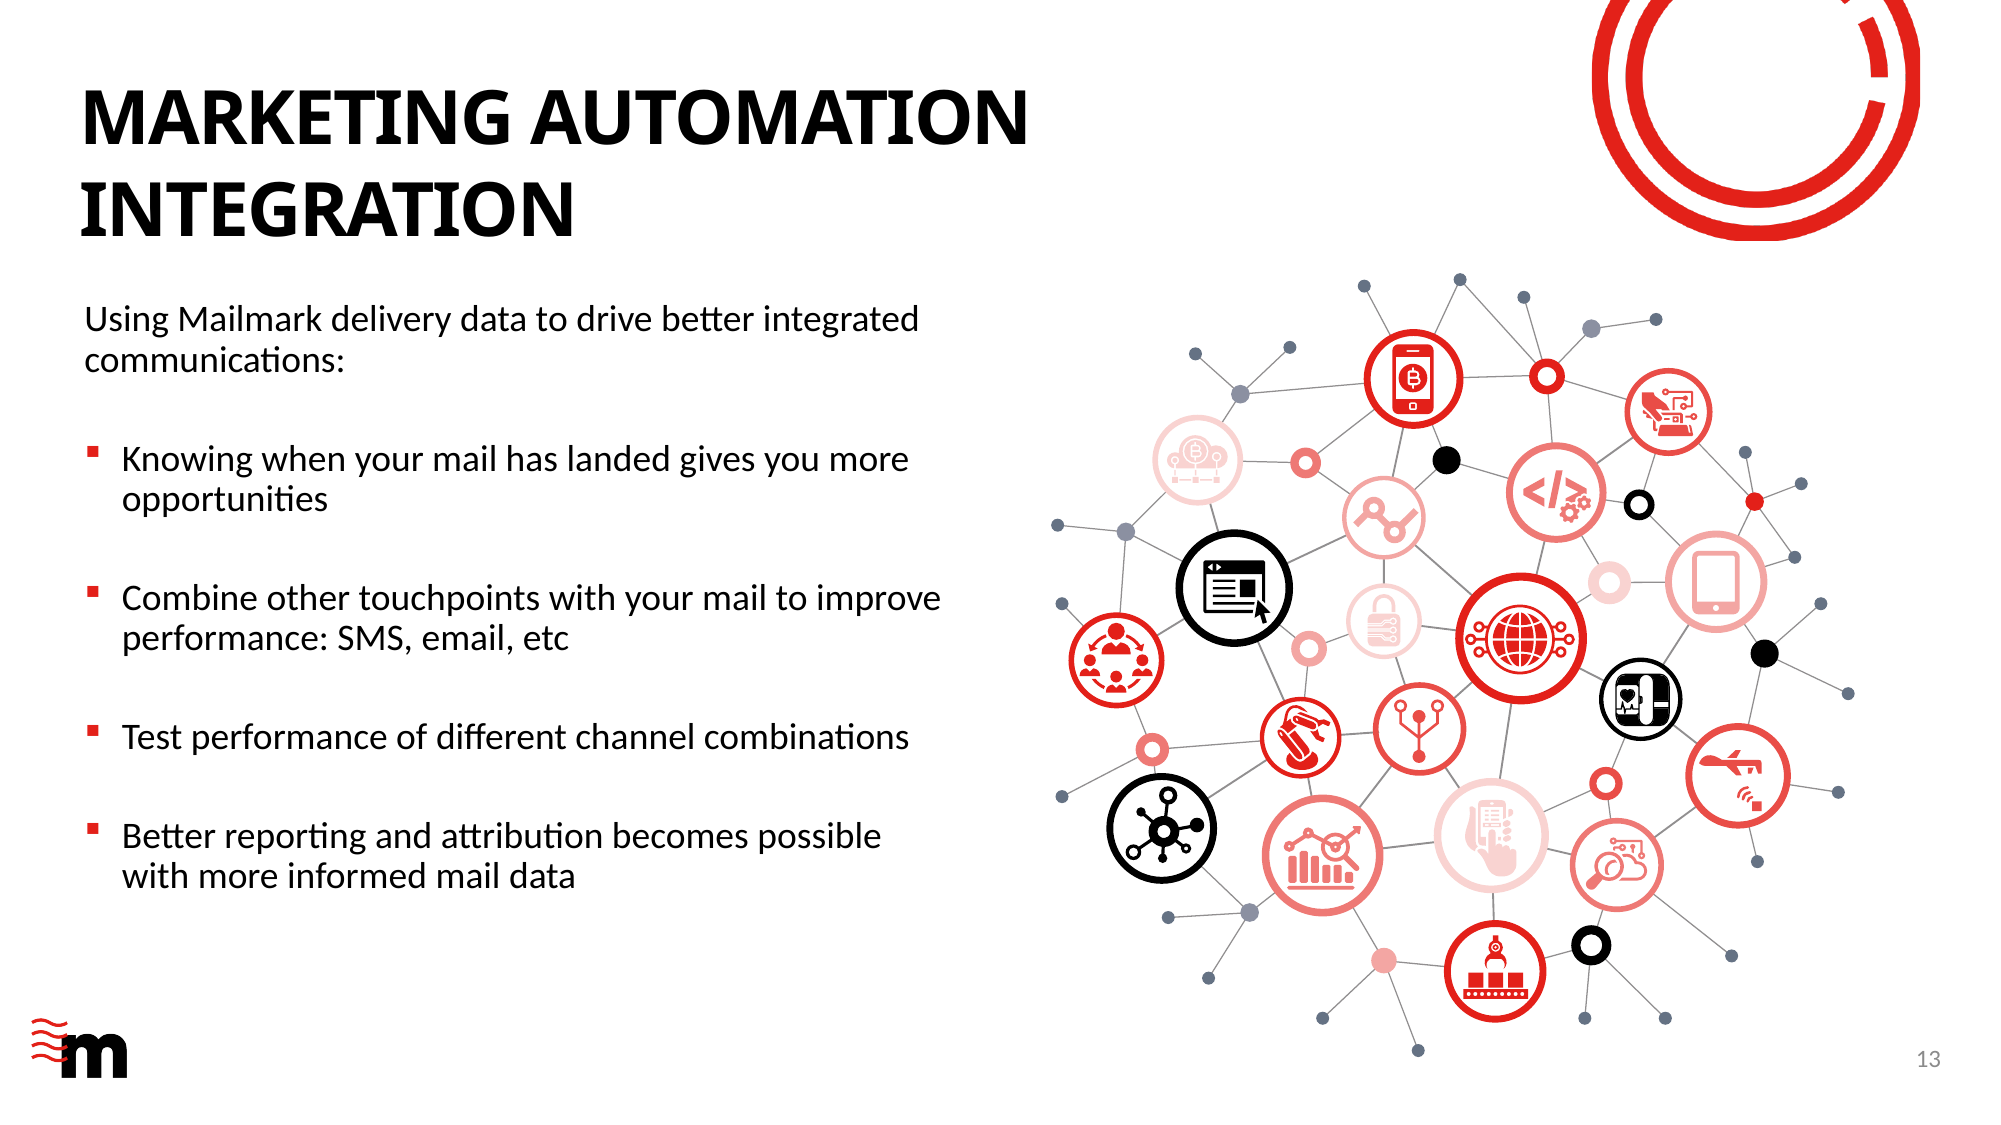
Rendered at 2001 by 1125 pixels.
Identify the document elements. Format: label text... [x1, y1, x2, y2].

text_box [1051, 273, 1855, 1058]
slide_number 13 [1506, 1027, 1957, 1087]
list Using Mailmark delivery data to drive better integrated communications: Knowing when your mail has landed gives you more opportunities Combine other touchpoints with your mail to improve performance: SMS, email, etc Test performance of different channel combinations Better reporting and attribution becomes possible with more informed mail data [69, 292, 971, 1027]
title MARKETING AUTOMATION INTEGRATION [79, 67, 1534, 146]
picture [31, 1018, 127, 1078]
